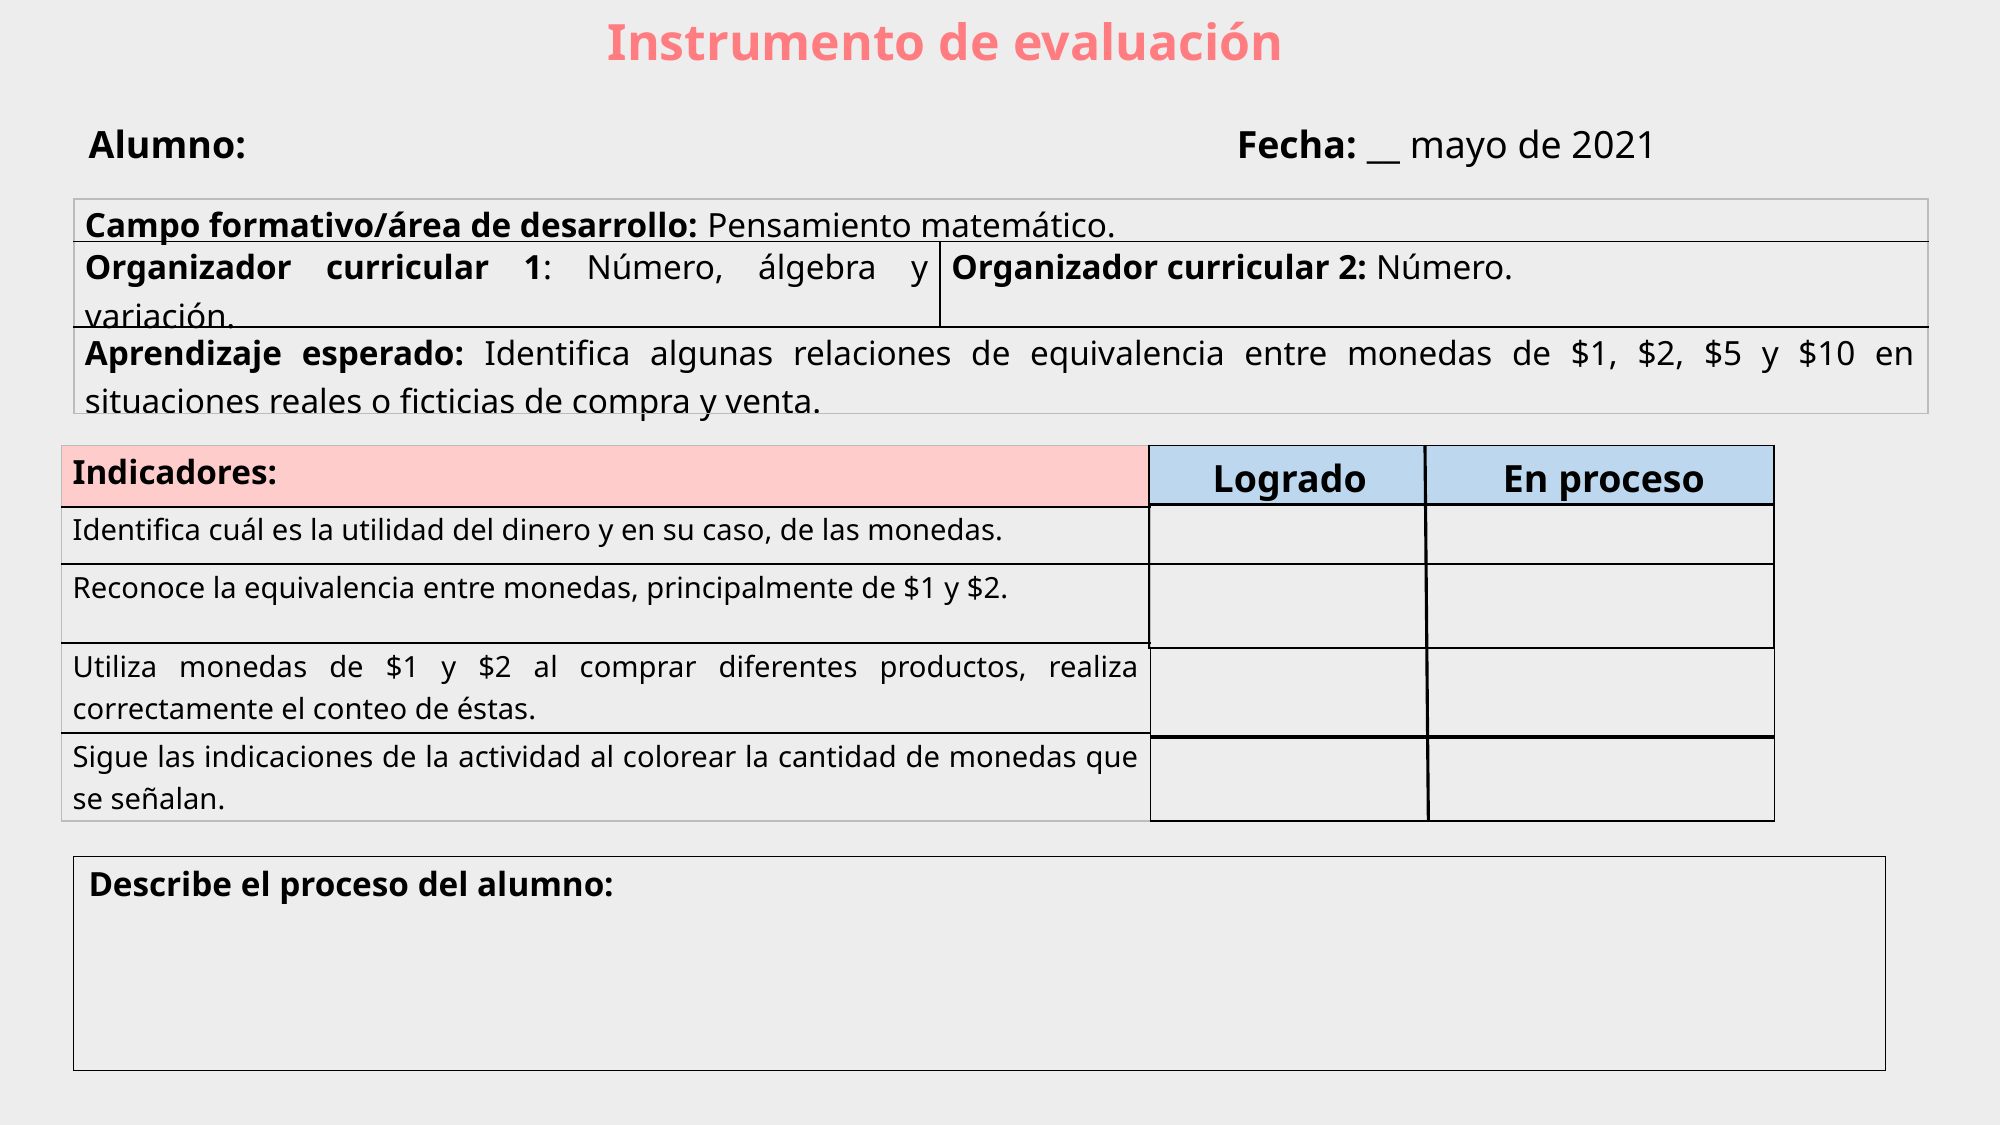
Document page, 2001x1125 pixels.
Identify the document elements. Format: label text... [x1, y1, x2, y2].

table_header Campo formativo/área de desarrollo: Pensamiento matemático. [75, 200, 1927, 241]
table_cell Sigue las indicaciones de la actividad al colorear la cantidad de monedas que se señalan. [62, 734, 1150, 820]
text_box Instrumento de evaluación [561, 3, 1330, 79]
table_header [1151, 649, 1424, 735]
table_header [1430, 739, 1774, 820]
table_header [1150, 565, 1424, 647]
table_cell Organizador curricular 2: Número. [941, 242, 1927, 326]
table_header Logrado En proceso [1429, 446, 1773, 503]
table_cell Reconoce la equivalencia entre monedas, principalmente de $1 y $2. [62, 565, 1148, 642]
table_header [1429, 505, 1773, 563]
table_cell Organizador curricular 1: Número, álgebra y variación. [75, 242, 939, 326]
table_header Logrado En proceso [1150, 446, 1423, 503]
table_header [1151, 739, 1424, 820]
text_box Alumno: Fecha: __ mayo de 2021 [73, 110, 2000, 174]
table_cell Aprendizaje esperado: Identifica algunas relaciones de equivalencia entre monedas de $1, $2, $5 y $10 en situaciones reales o ficticias de compra y venta. [75, 328, 1927, 413]
text_box Describe el proceso del alumno: [73, 856, 1886, 1071]
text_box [1424, 445, 1429, 821]
table_header Indicadores: [62, 446, 1148, 506]
table_header [1150, 505, 1424, 563]
table_header [1429, 565, 1773, 647]
table_cell Utiliza monedas de $1 y $2 al comprar diferentes productos, realiza correctamente el conteo de éstas. [62, 644, 1150, 732]
table_cell Identifica cuál es la utilidad del dinero y en su caso, de las monedas. [62, 508, 1148, 563]
table_header [1429, 649, 1774, 735]
